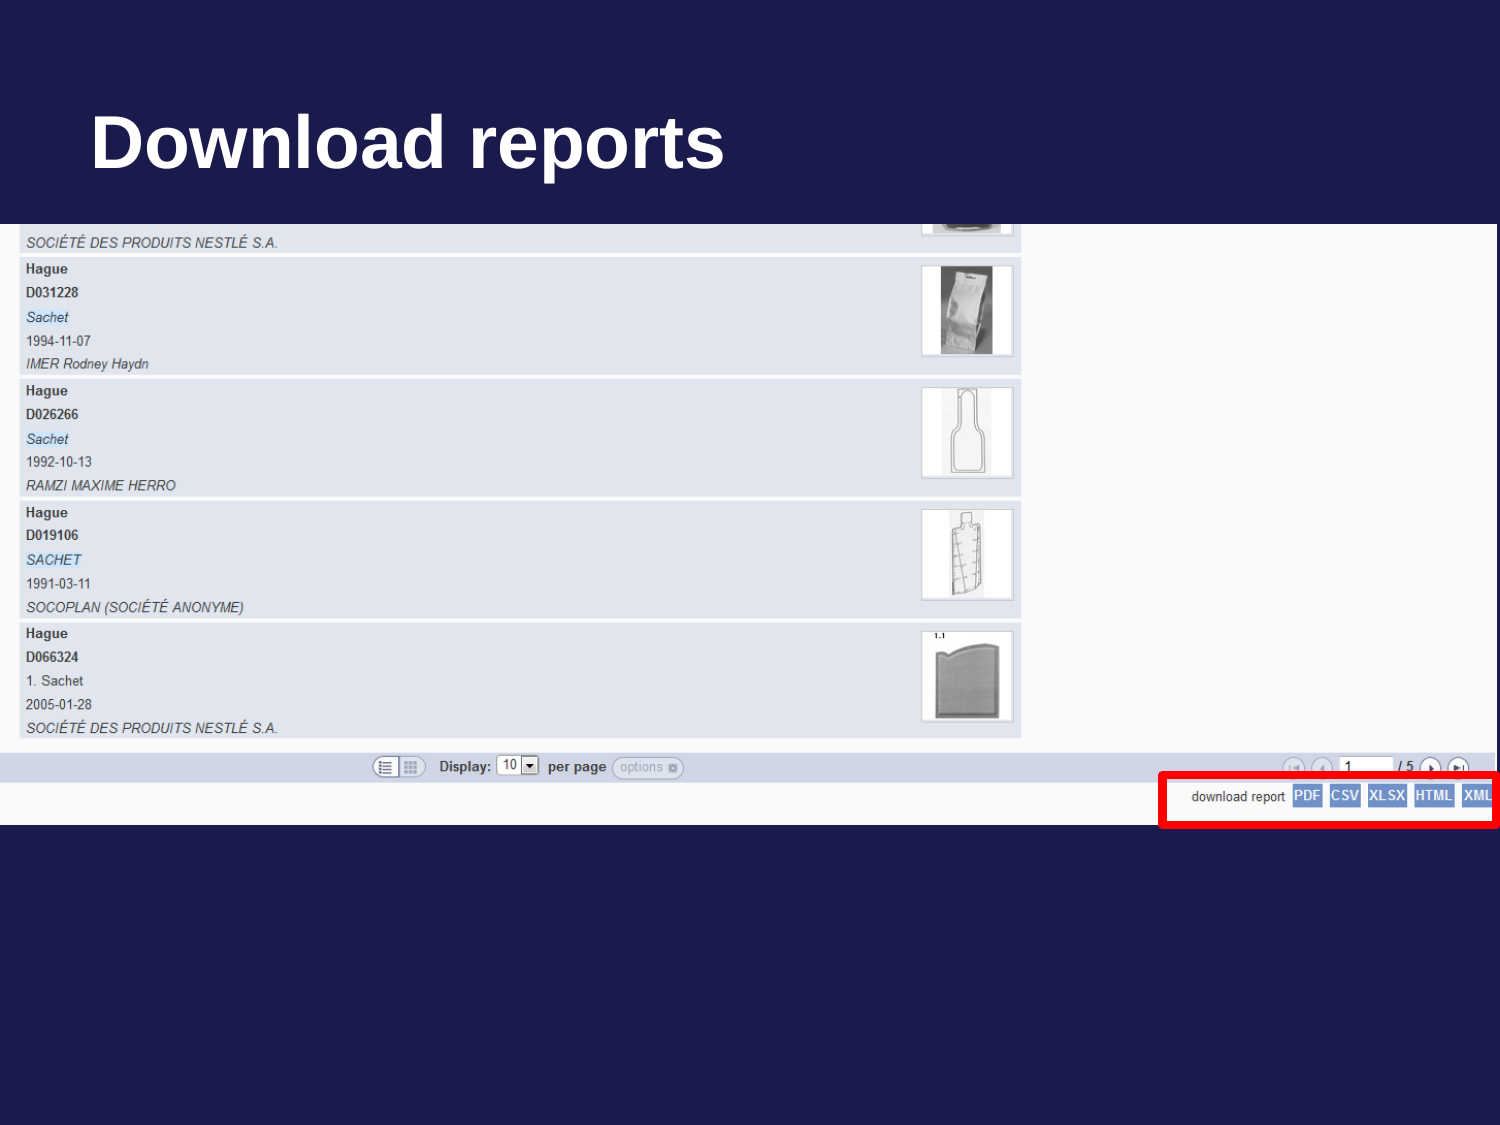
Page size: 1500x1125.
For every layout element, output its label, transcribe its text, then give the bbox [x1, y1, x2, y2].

title Download reports [75, 45, 1425, 223]
picture [0, 224, 1497, 826]
